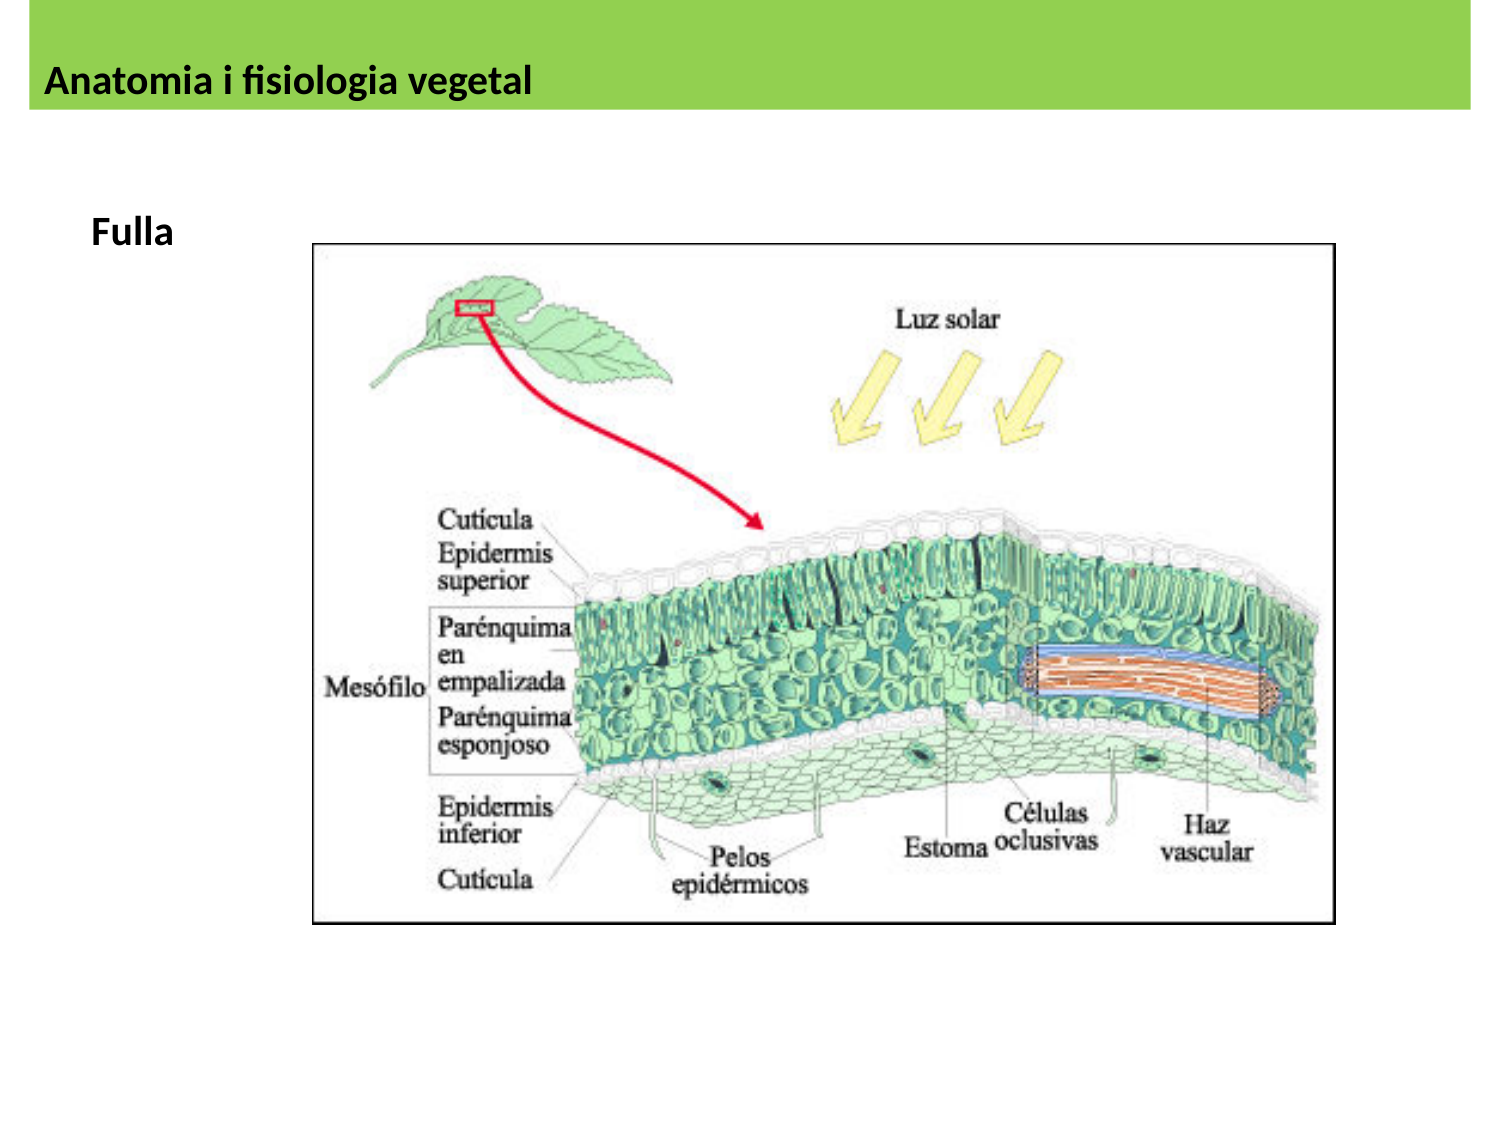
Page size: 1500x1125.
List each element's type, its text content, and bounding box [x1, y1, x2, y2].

text_box Fulla [76, 196, 1388, 352]
picture [312, 243, 1337, 925]
text_box Anatomia i fisiologia vegetal [29, 0, 1471, 110]
